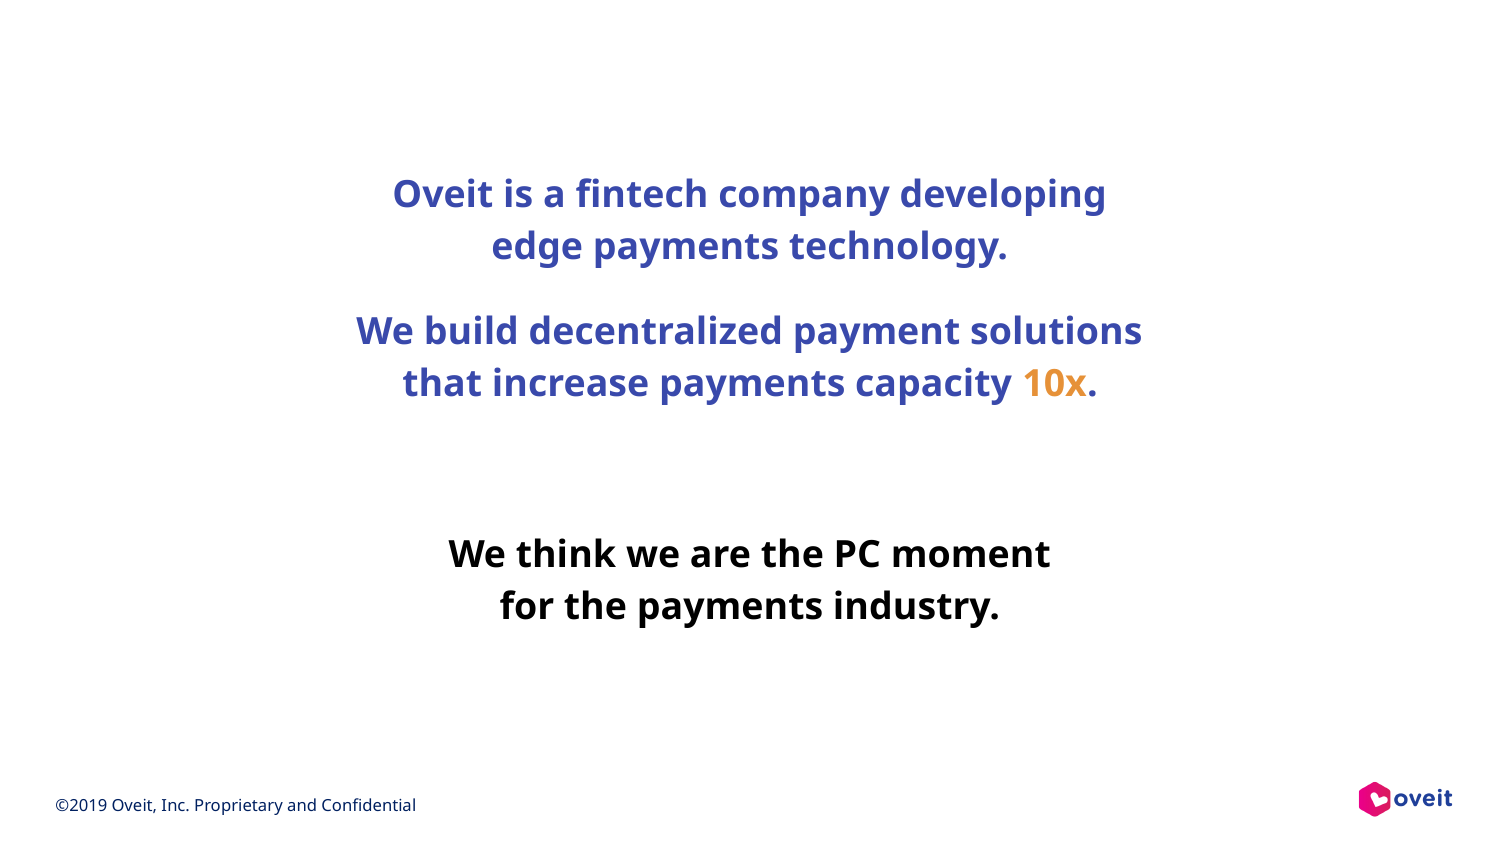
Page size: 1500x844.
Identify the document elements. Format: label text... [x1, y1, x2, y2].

text_box ©2019 Oveit, Inc. Proprietary and Confidential [40, 787, 453, 823]
subtitle We think we are the PC moment for the payments industry. [88, 508, 1412, 637]
subtitle Oveit is a fintech company developing edge payments technology. We build decentralized payment solutions that increase payments capacity 10x. [88, 148, 1412, 494]
picture [1352, 775, 1459, 823]
